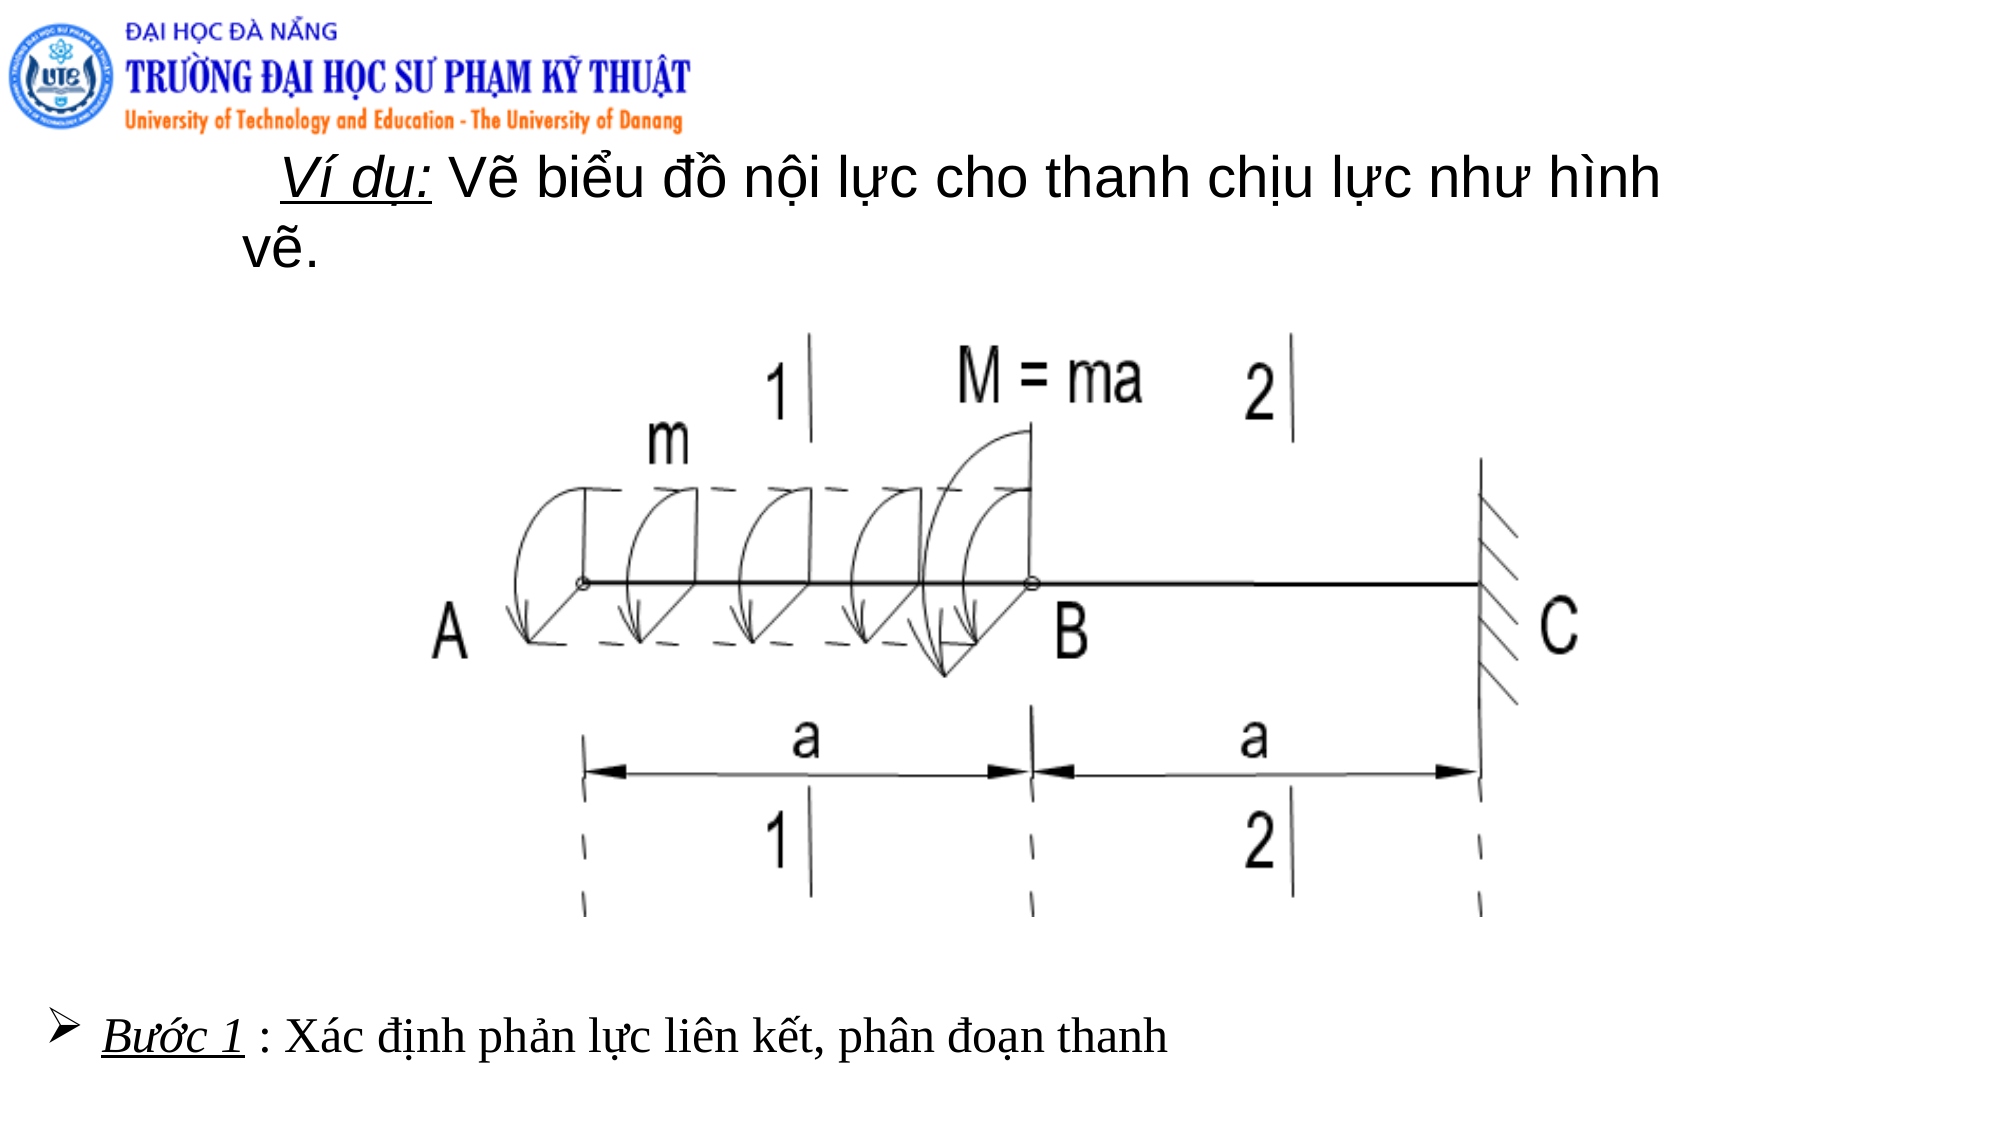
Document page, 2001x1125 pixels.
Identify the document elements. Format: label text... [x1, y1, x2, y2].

text_box Bước 1 : Xác định phản lực liên kết, phân đoạn thanh [30, 994, 1185, 1070]
text_box Ví dụ: Vẽ biểu đồ nội lực cho thanh chịu lực như hình vẽ. [227, 166, 1736, 322]
picture [426, 327, 1656, 917]
picture [0, 2, 698, 99]
picture [0, 100, 698, 153]
